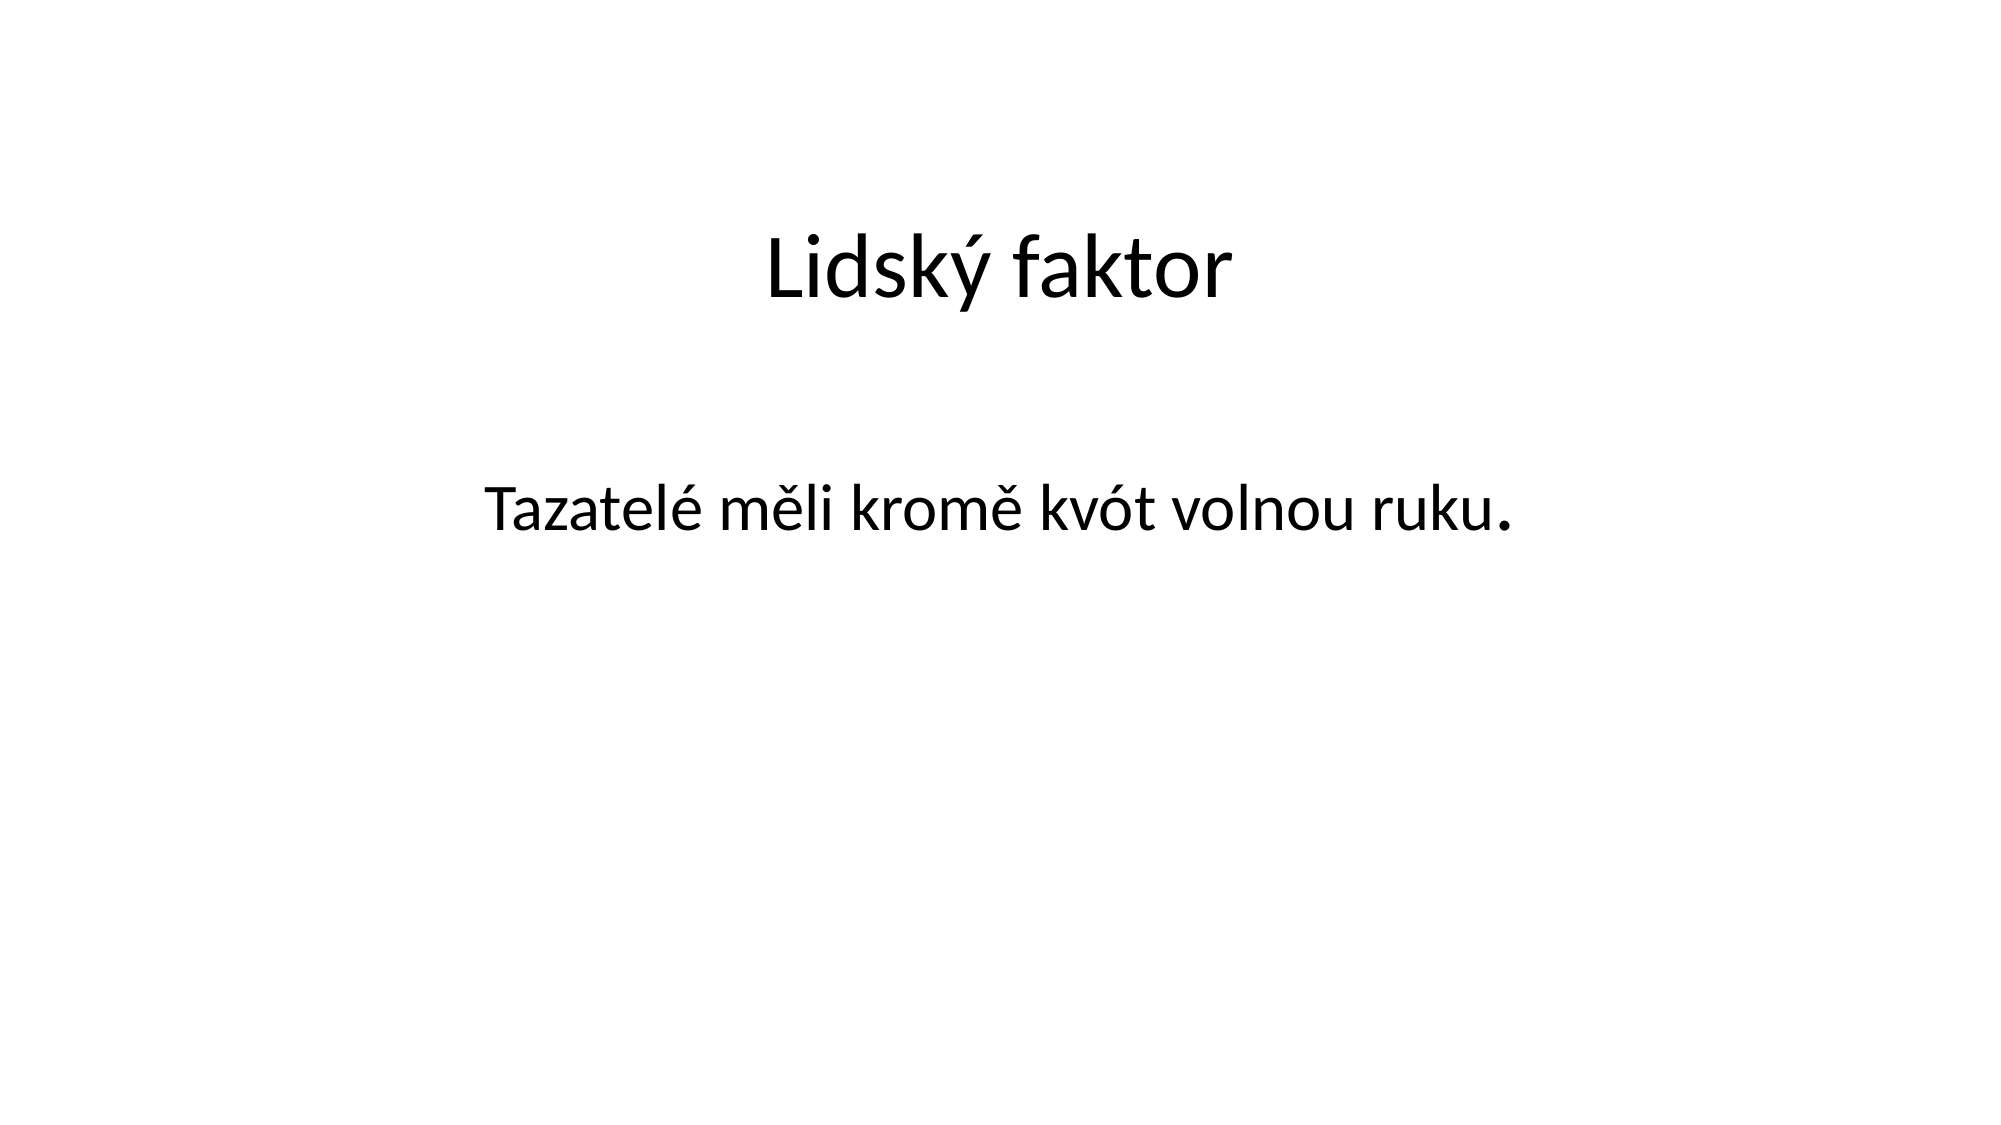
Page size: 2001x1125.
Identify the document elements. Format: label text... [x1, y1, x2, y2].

list Tazatelé měli kromě kvót volnou ruku. [137, 439, 1863, 1013]
title Lidský faktor [137, 139, 1863, 383]
